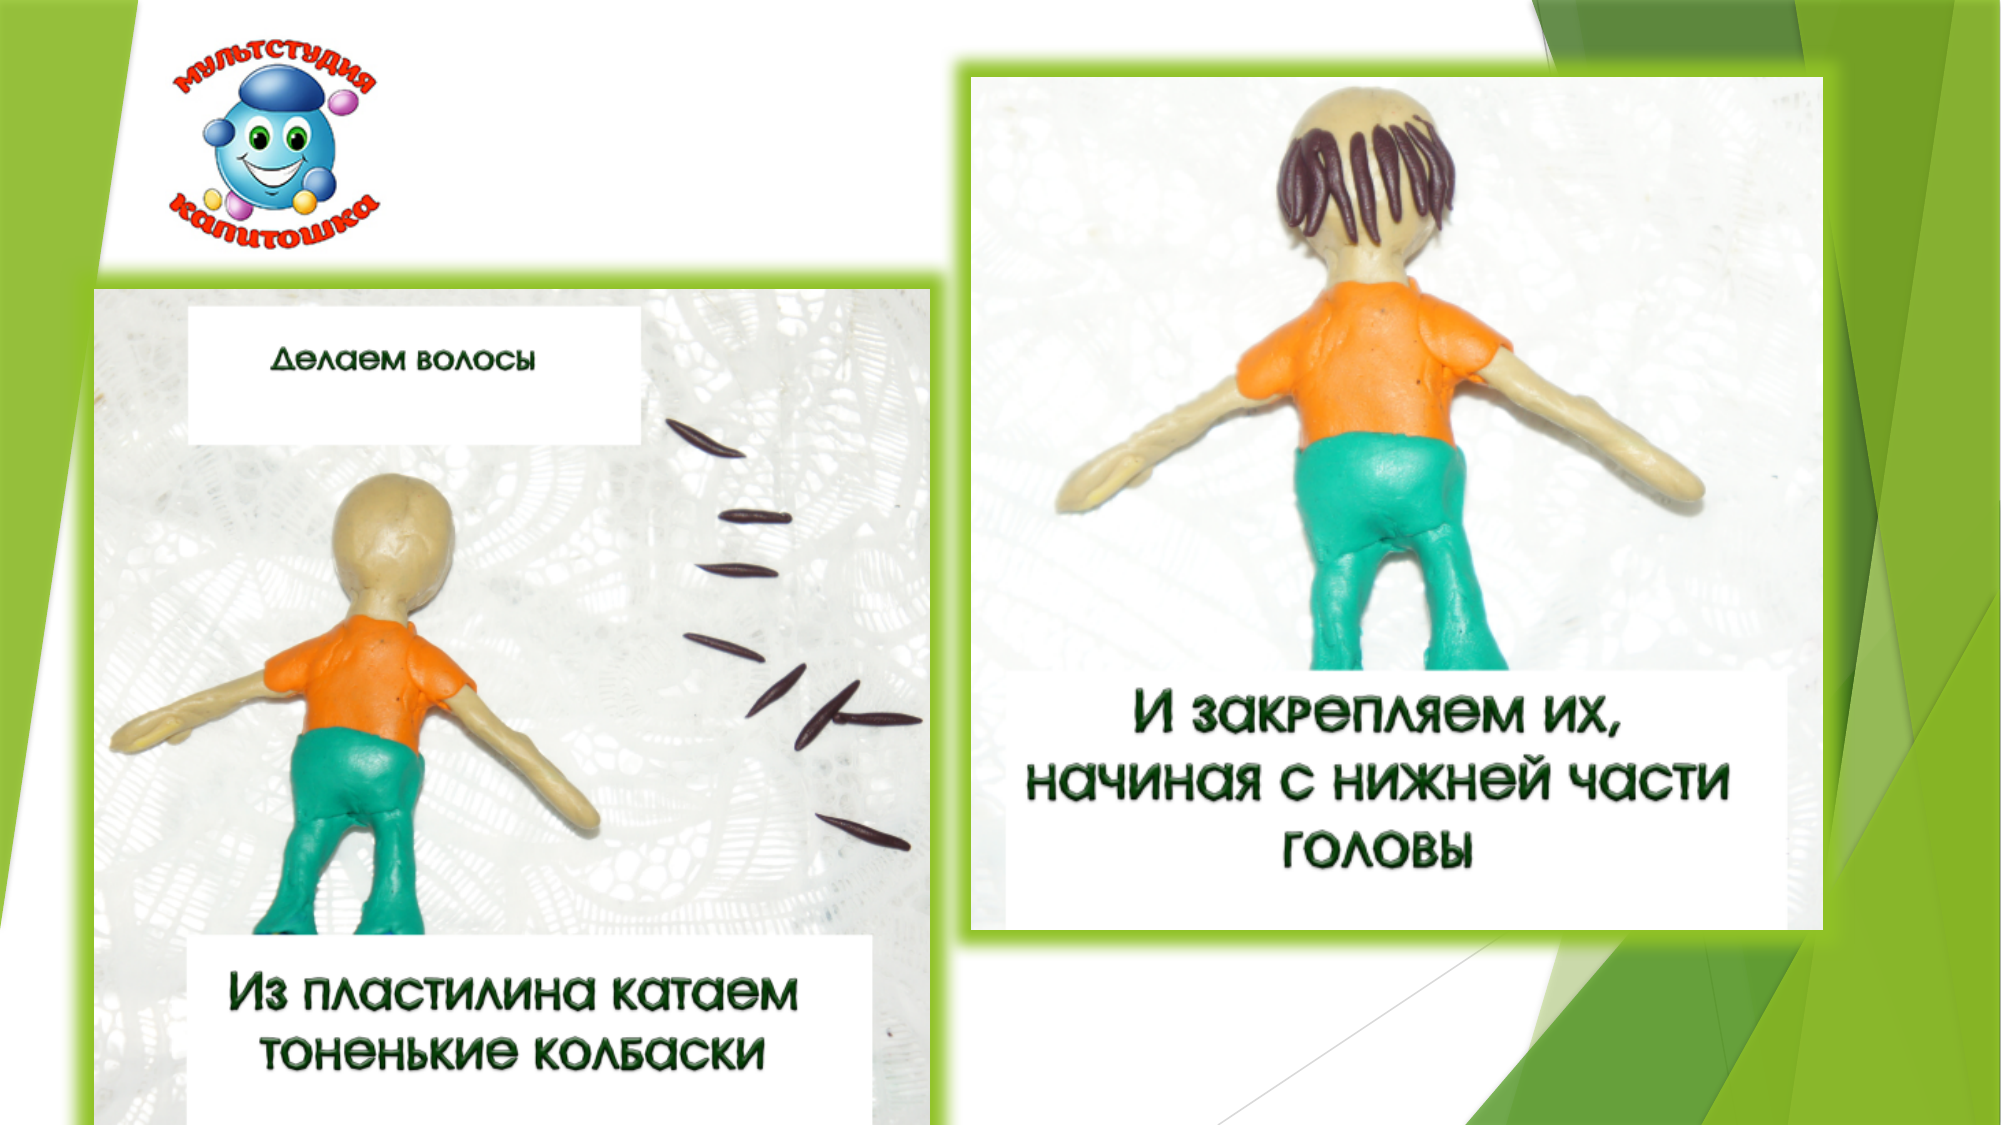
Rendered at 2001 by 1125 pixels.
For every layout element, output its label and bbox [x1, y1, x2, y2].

picture [164, 26, 388, 264]
picture [93, 289, 930, 1125]
picture [971, 76, 1824, 931]
